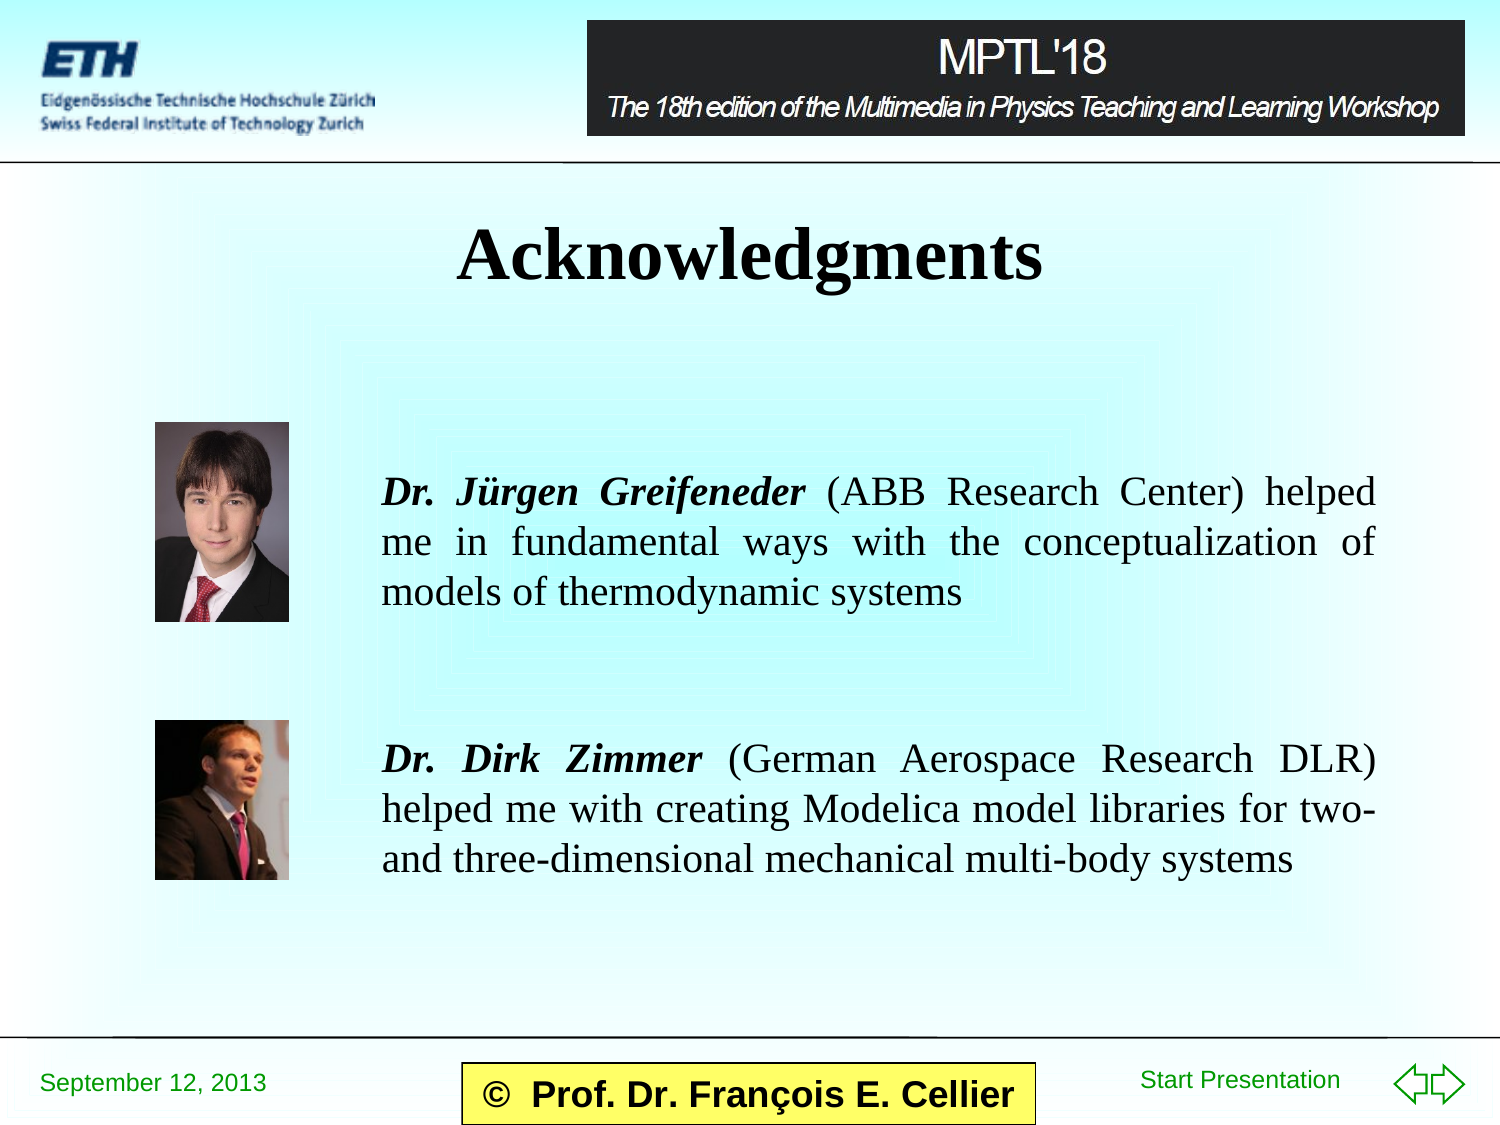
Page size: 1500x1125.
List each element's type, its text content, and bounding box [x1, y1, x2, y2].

text_box Dr. Jürgen Greifeneder (ABB Research Center) helped me in fundamental ways with the conceptualization of models of thermodynamic systems [366, 445, 1392, 633]
picture [155, 422, 289, 622]
picture [0, 0, 375, 136]
picture [587, 20, 1465, 136]
title Acknowledgments [112, 200, 1388, 300]
picture [155, 720, 289, 880]
text_box Dr. Dirk Zimmer (German Aerospace Research DLR) helped me with creating Modelica model libraries for two- and three-dimensional mechanical multi-body systems [367, 712, 1393, 900]
